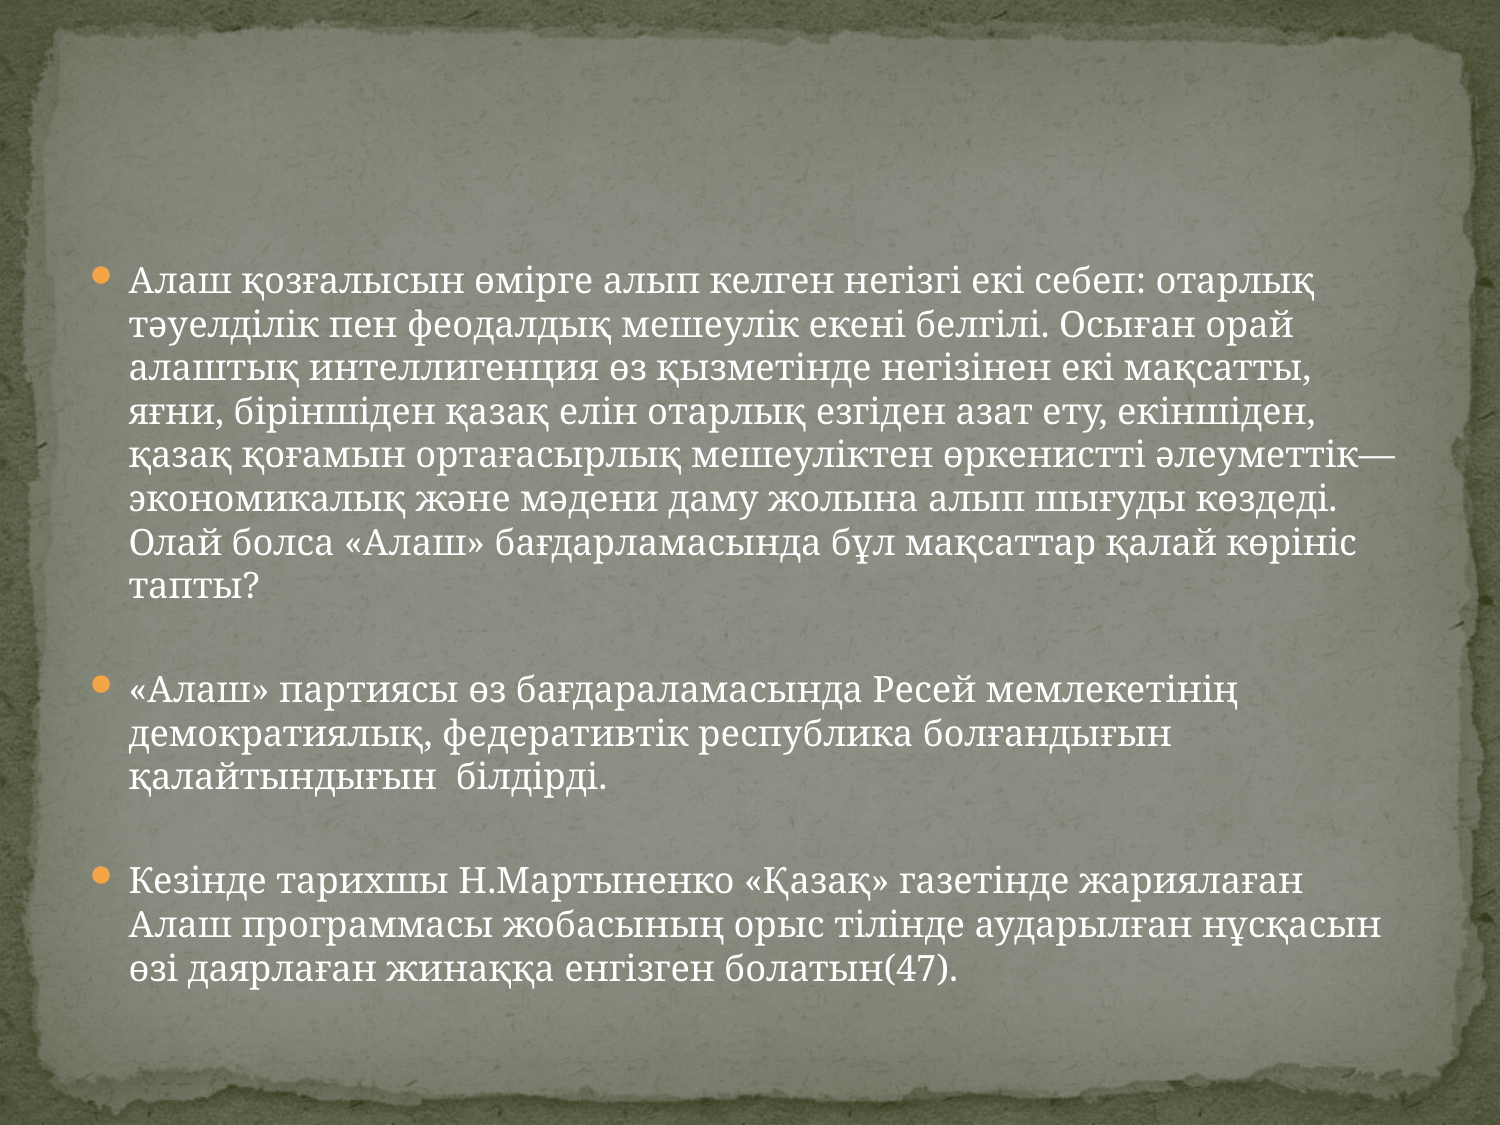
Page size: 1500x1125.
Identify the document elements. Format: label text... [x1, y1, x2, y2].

list Алаш қозғалысын өмірге алып келген негізгі екі себеп: отарлық тәуелділік пен феодалдық мешеулік екені белгілі. Осыған орай алаштық интеллигенция өз қызметінде негізінен екі мақсатты, яғни, біріншіден қазақ елін отарлық езгіден азат ету, екіншіден, қазақ қоғамын ортағасырлық мешеуліктен өркенистті әлеуметтік—экономикалық және мәдени даму жолына алып шығуды көздеді. Олай болса «Алаш» бағдарламасында бұл мақсаттар қалай көрініс тапты? «Алаш» партиясы өз бағдараламасында Ресей мемлекетінің демократиялық, федеративтік республика болғандығын қалайтындығын білдірді. Кезінде тарихшы Н.Мартыненко «Қазақ» газетінде жариялаған Алаш программасы жобасының орыс тілінде аударылған нұсқасын өзі даярлаған жинаққа енгізген болатын(47). [75, 249, 1425, 1000]
